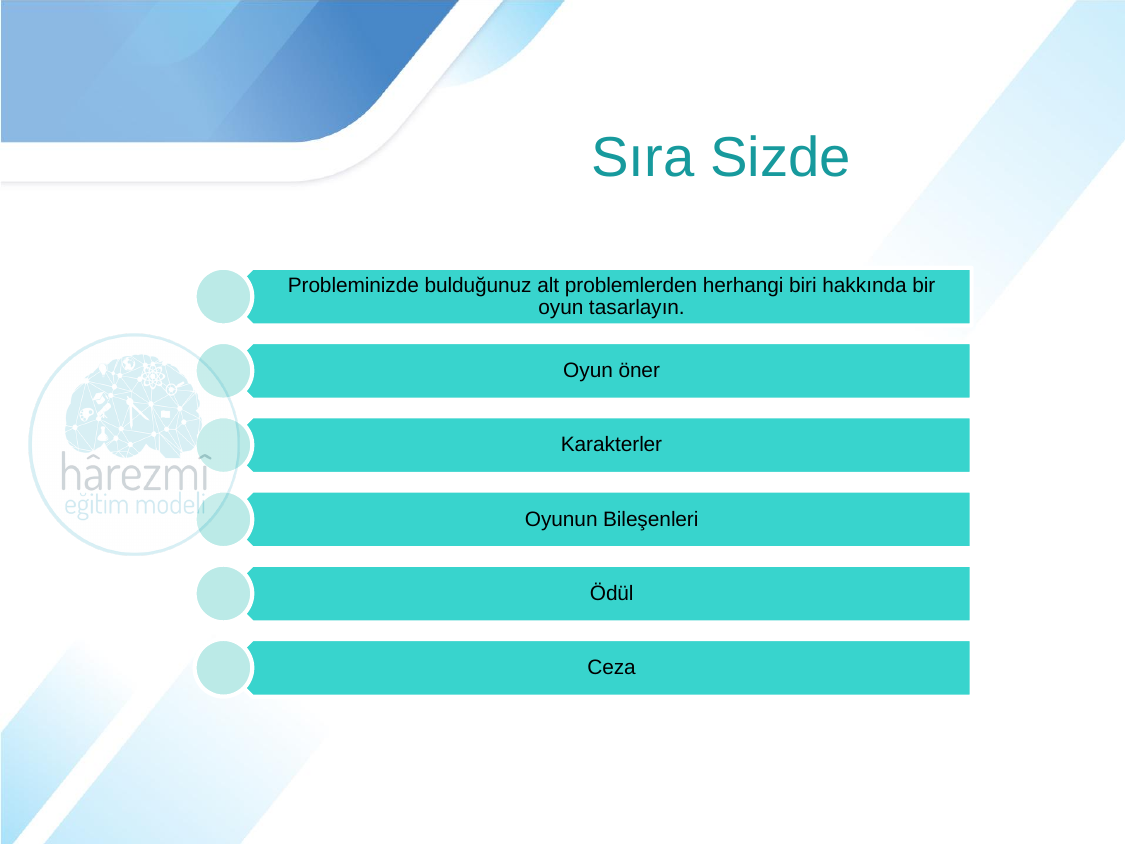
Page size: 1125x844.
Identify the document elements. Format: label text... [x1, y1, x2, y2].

picture [0, 0, 1125, 844]
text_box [194, 267, 972, 697]
list Sıra Sizde [144, 118, 1125, 190]
